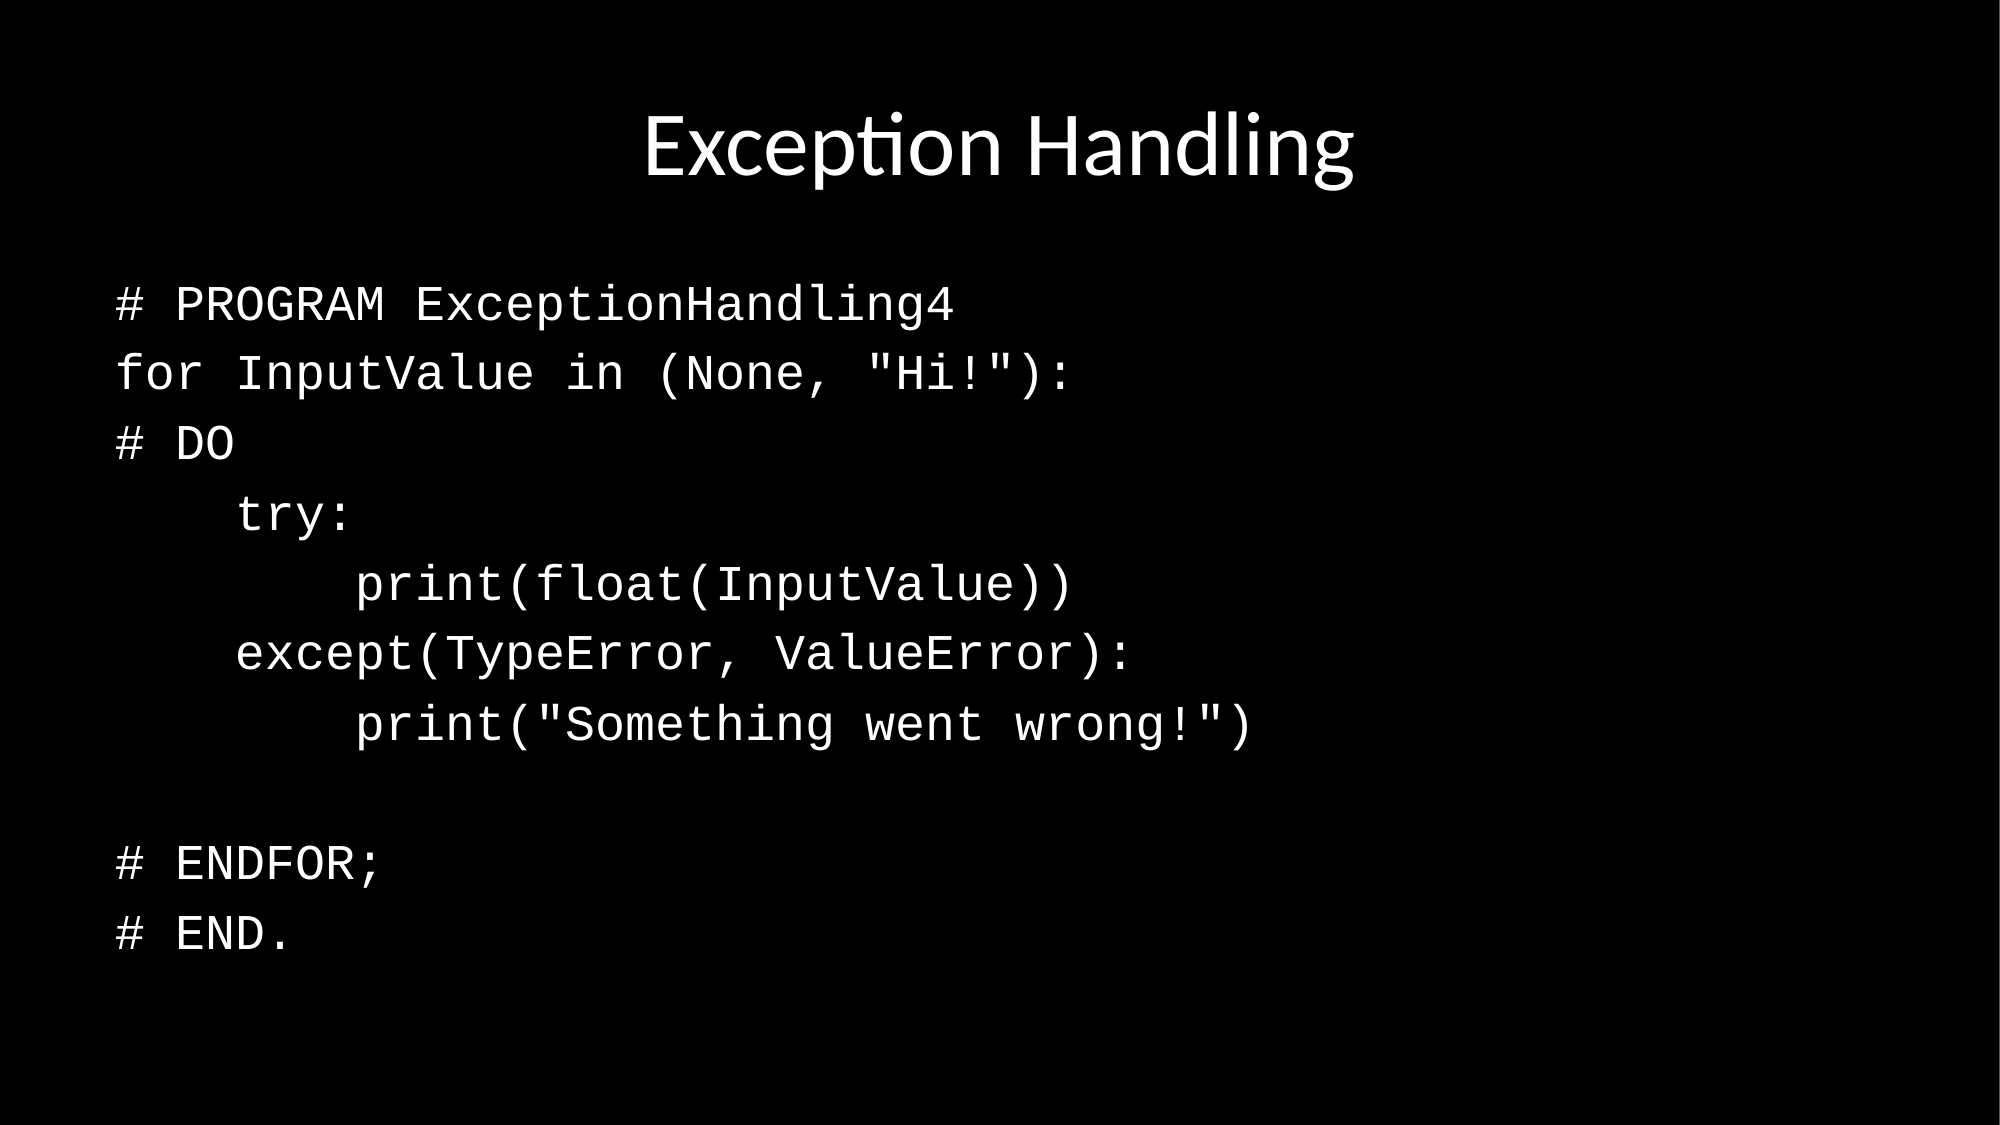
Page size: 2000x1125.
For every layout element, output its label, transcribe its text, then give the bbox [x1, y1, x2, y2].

title Exception Handling [99, 45, 1900, 233]
list # PROGRAM ExceptionHandling4 for InputValue in (None, "Hi!"): # DO try: print(float(InputValue)) except(TypeError, ValueError): print("Something went wrong!") # ENDFOR; # END. [99, 262, 1863, 1005]
